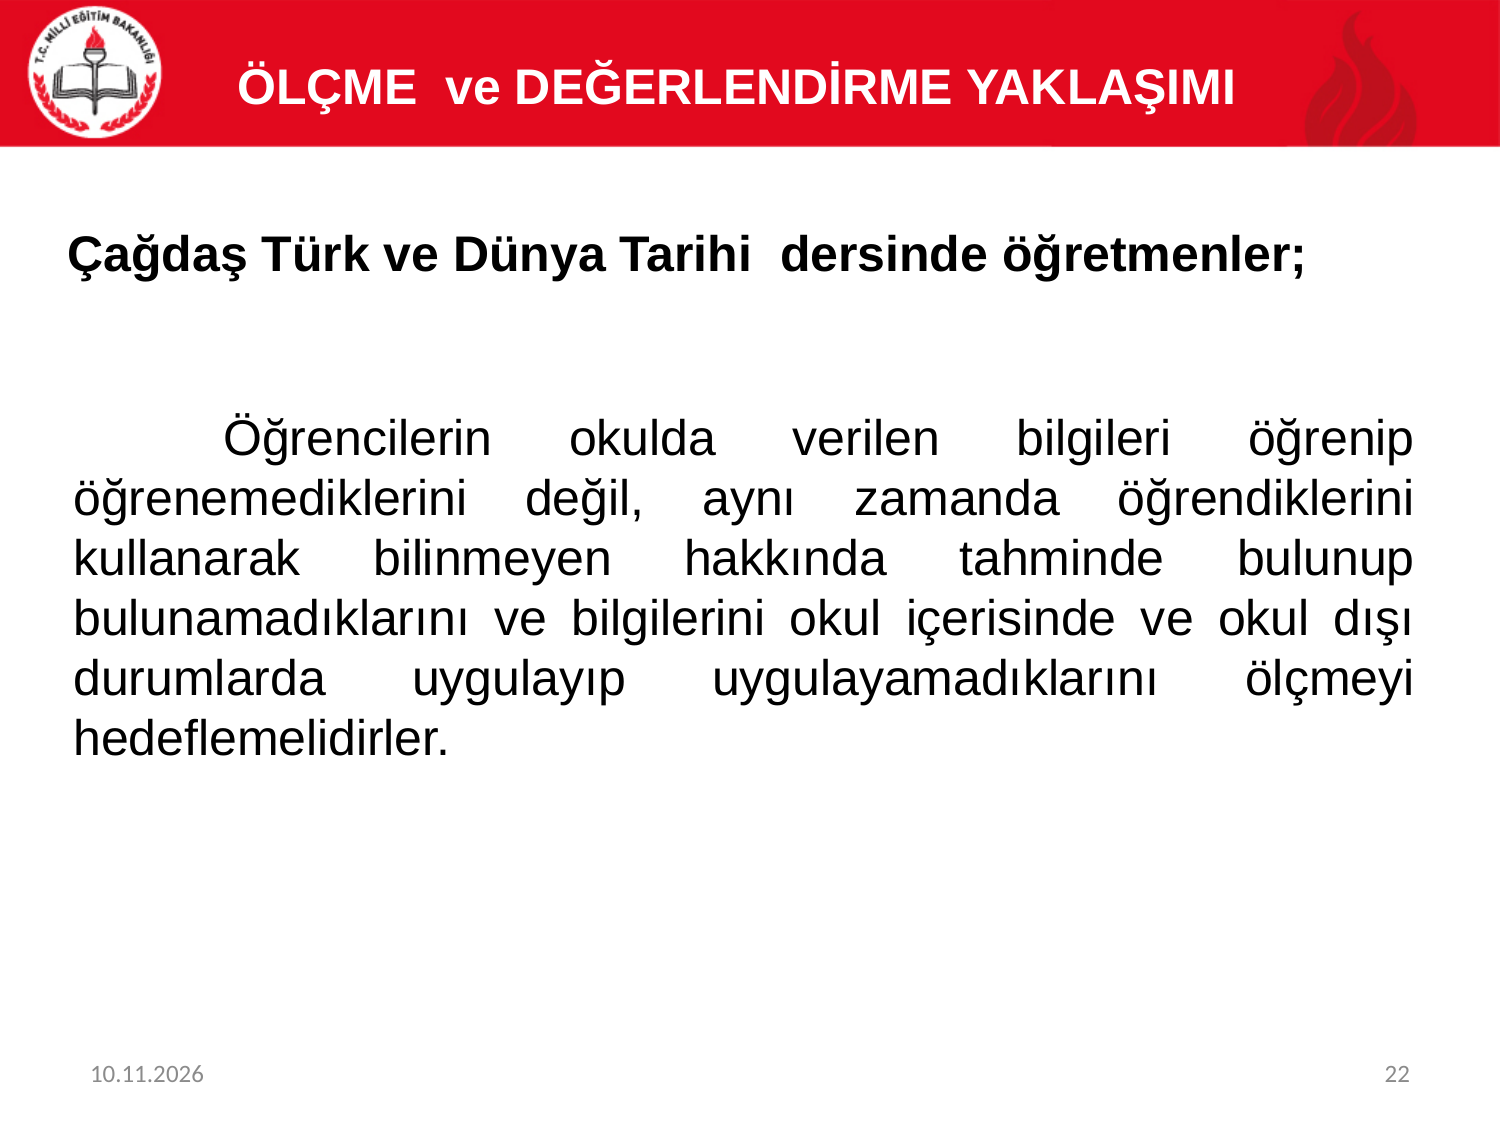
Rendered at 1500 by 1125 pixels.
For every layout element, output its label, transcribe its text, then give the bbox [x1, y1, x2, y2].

slide_number 22 [1074, 1042, 1425, 1103]
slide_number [75, 1042, 425, 1103]
picture [0, 0, 1500, 1125]
text_box Öğrencilerin okulda verilen bilgileri öğrenip öğrenemediklerini değil, aynı zamanda öğrendiklerini kullanarak bilinmeyen hakkında tahminde bulunup bulunamadıklarını ve bilgilerini okul içerisinde ve okul dışı durumlarda uygulayıp uygulayamadıklarını ölçmeyi hedeflemelidirler. [58, 398, 1430, 774]
text_box Çağdaş Türk ve Dünya Tarihi dersinde öğretmenler; [53, 184, 1407, 290]
text_box ÖLÇME ve DEĞERLENDİRME YAKLAŞIMI [222, 46, 1301, 122]
